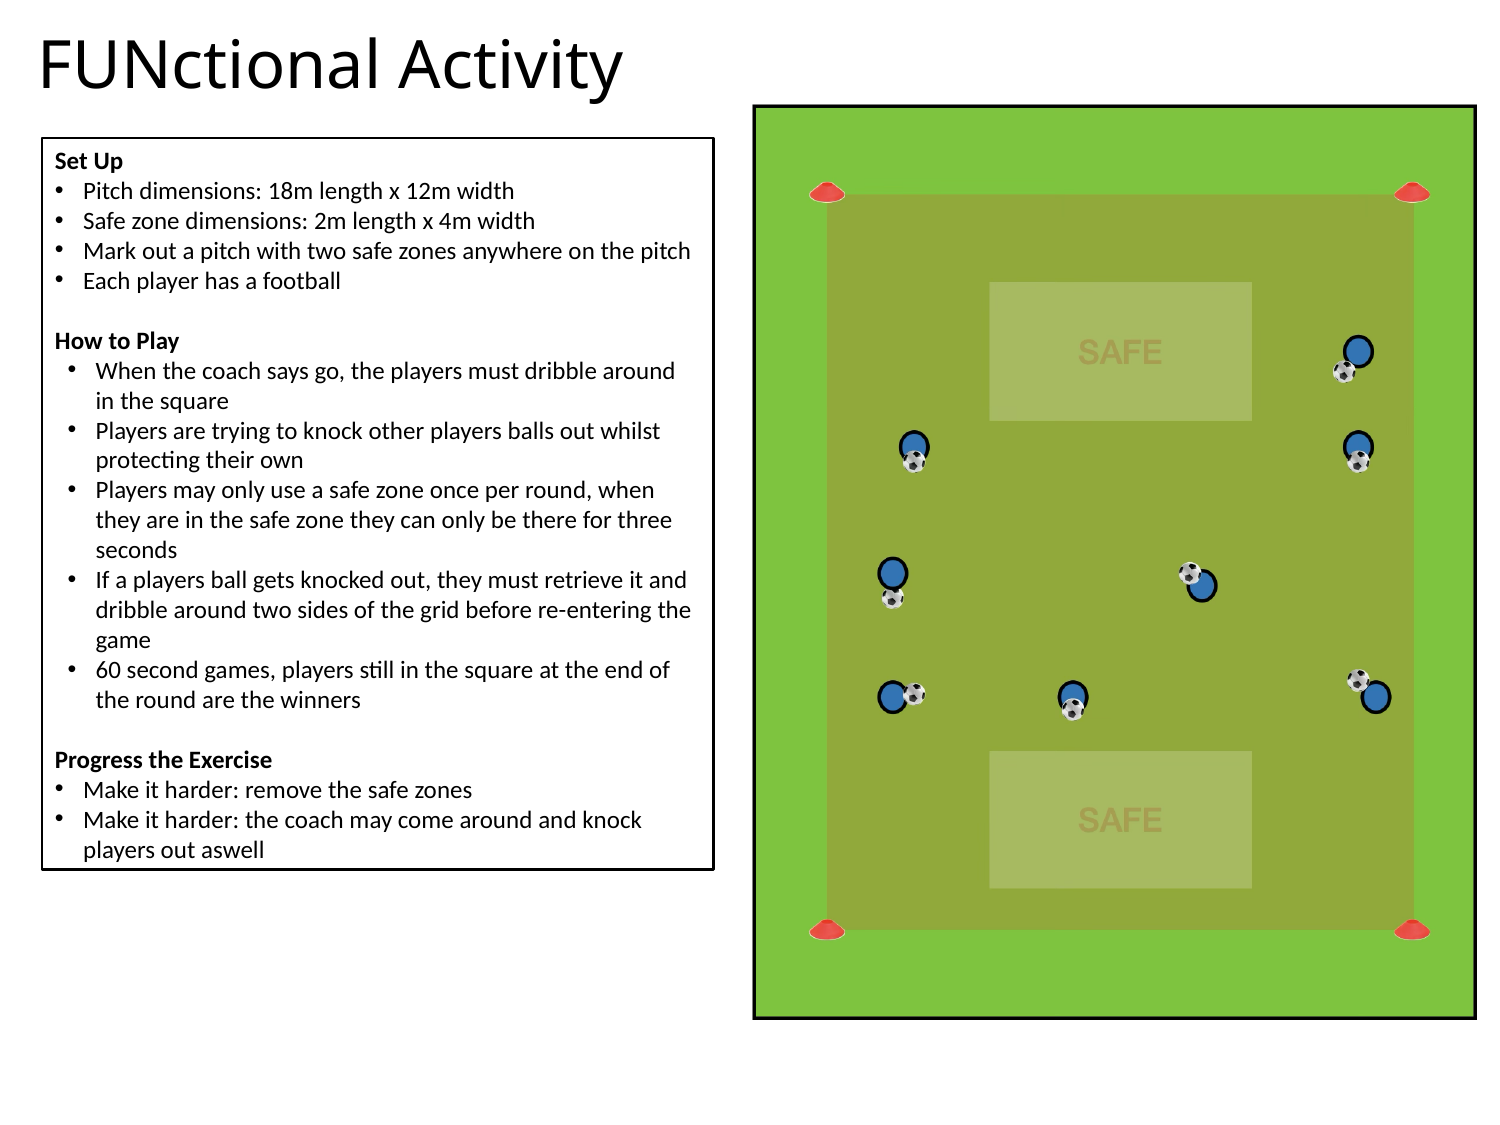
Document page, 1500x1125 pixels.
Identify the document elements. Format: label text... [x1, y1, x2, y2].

picture [751, 103, 1478, 1022]
text_box FUNctional Activity [22, 0, 1439, 154]
text_box Set Up Pitch dimensions: 18m length x 12m width Safe zone dimensions: 2m length x 4m width Mark out a pitch with two safe zones anywhere on the pitch Each player has a football How to Play When the coach says go, the players must dribble around in the square Players are trying to knock other players balls out whilst protecting their own Players may only use a safe zone once per round, when they are in the safe zone they can only be there for three seconds If a players ball gets knocked out, they must retrieve it and dribble around two sides of the grid before re-entering the game 60 second games, players still in the square at the end of the round are the winners Progress the Exercise Make it harder: remove the safe zones Make it harder: the coach may come around and knock players out aswell [41, 138, 714, 870]
